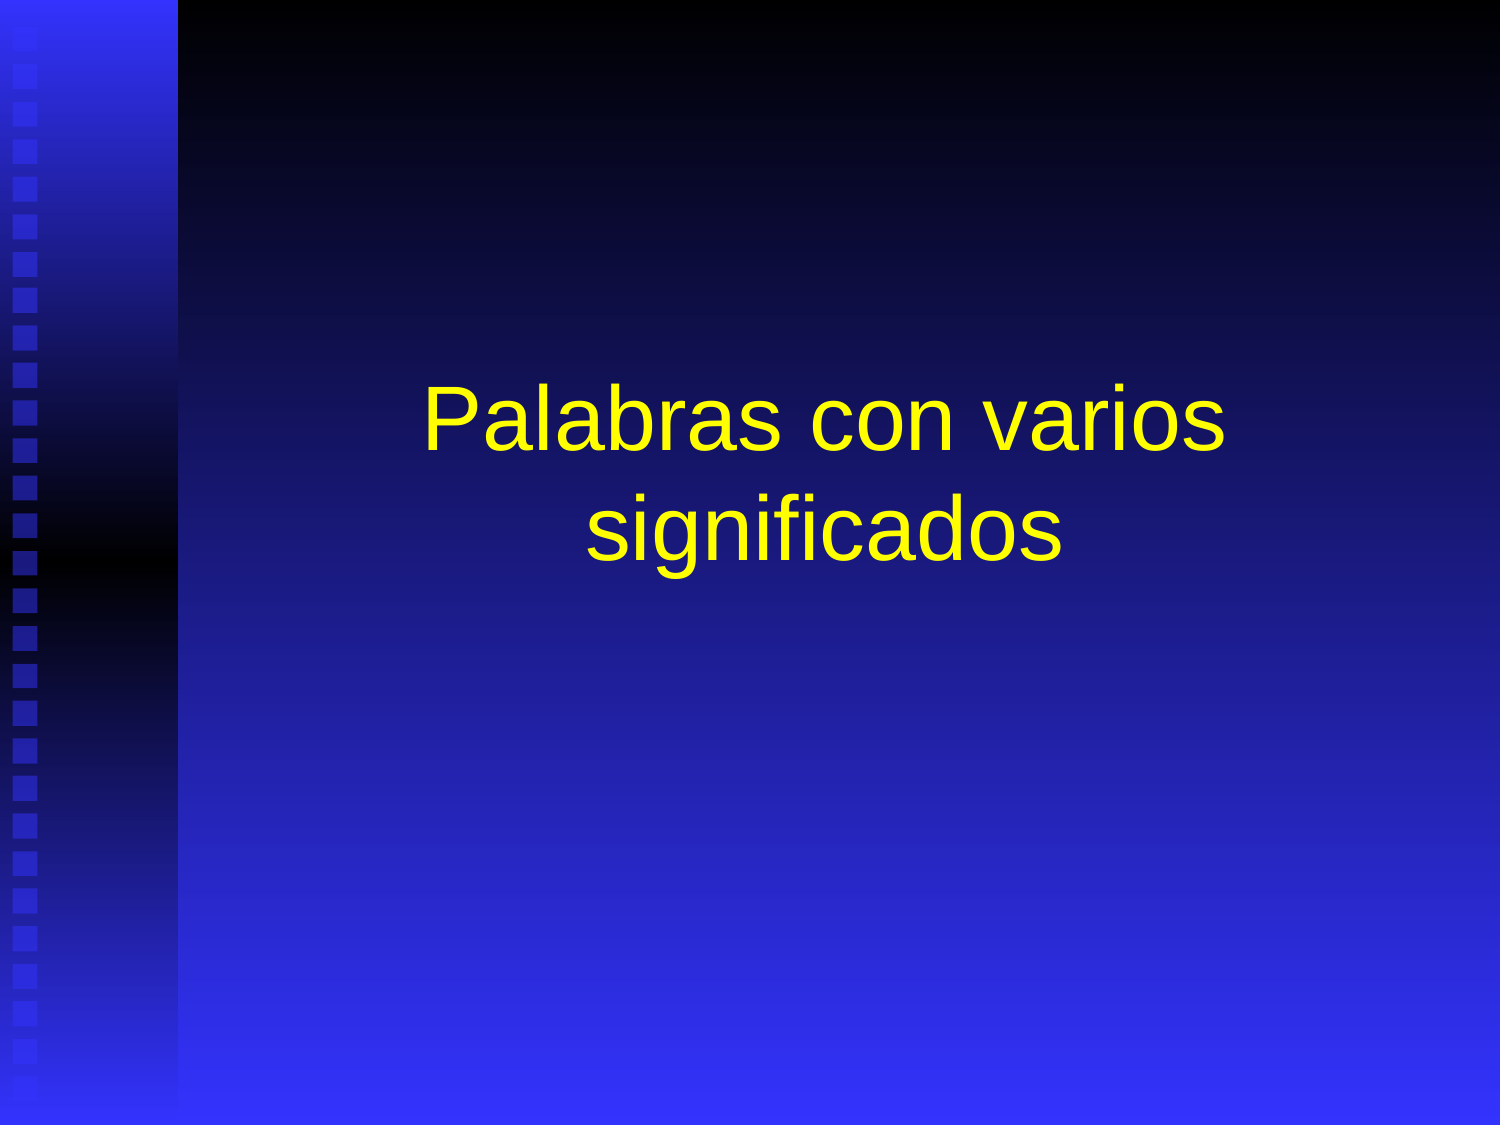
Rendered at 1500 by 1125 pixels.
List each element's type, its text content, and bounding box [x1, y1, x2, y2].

title Palabras con varios significados [187, 374, 1463, 563]
